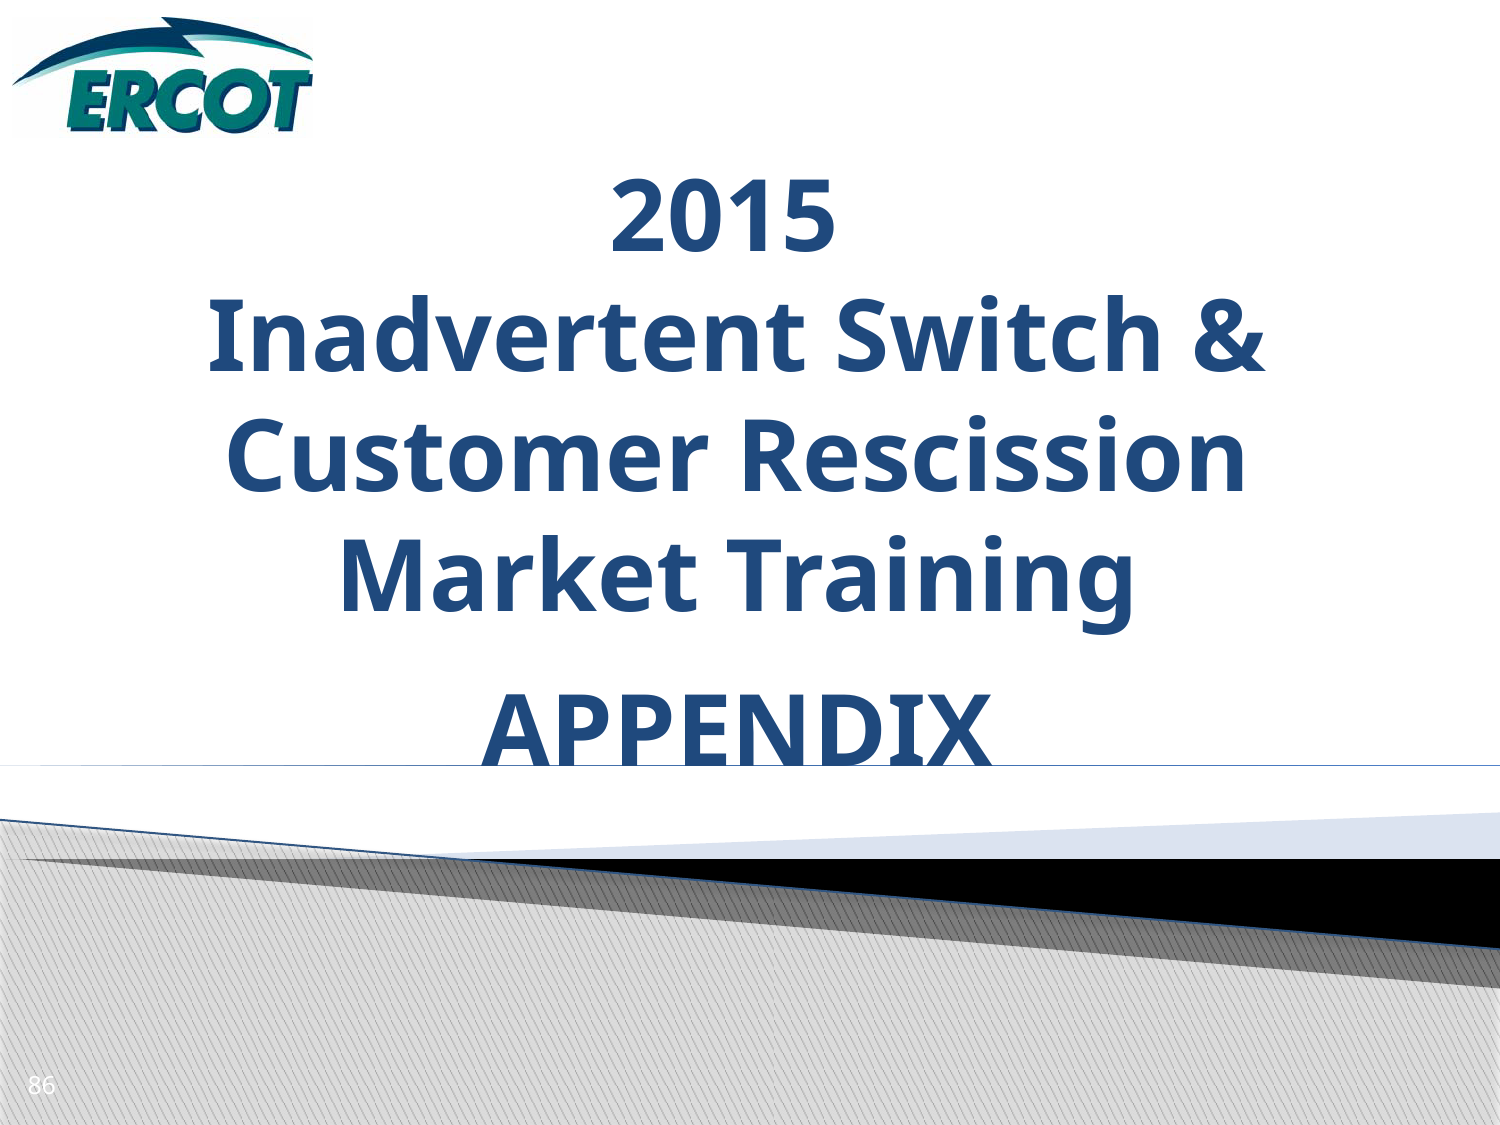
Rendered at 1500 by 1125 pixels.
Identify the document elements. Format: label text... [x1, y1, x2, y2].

title 2015 Inadvertent Switch & Customer Rescission Market Training APPENDIX [99, 99, 1375, 839]
picture [5, 859, 1500, 989]
slide_number 86 [12, 1051, 163, 1112]
picture [12, 17, 313, 138]
